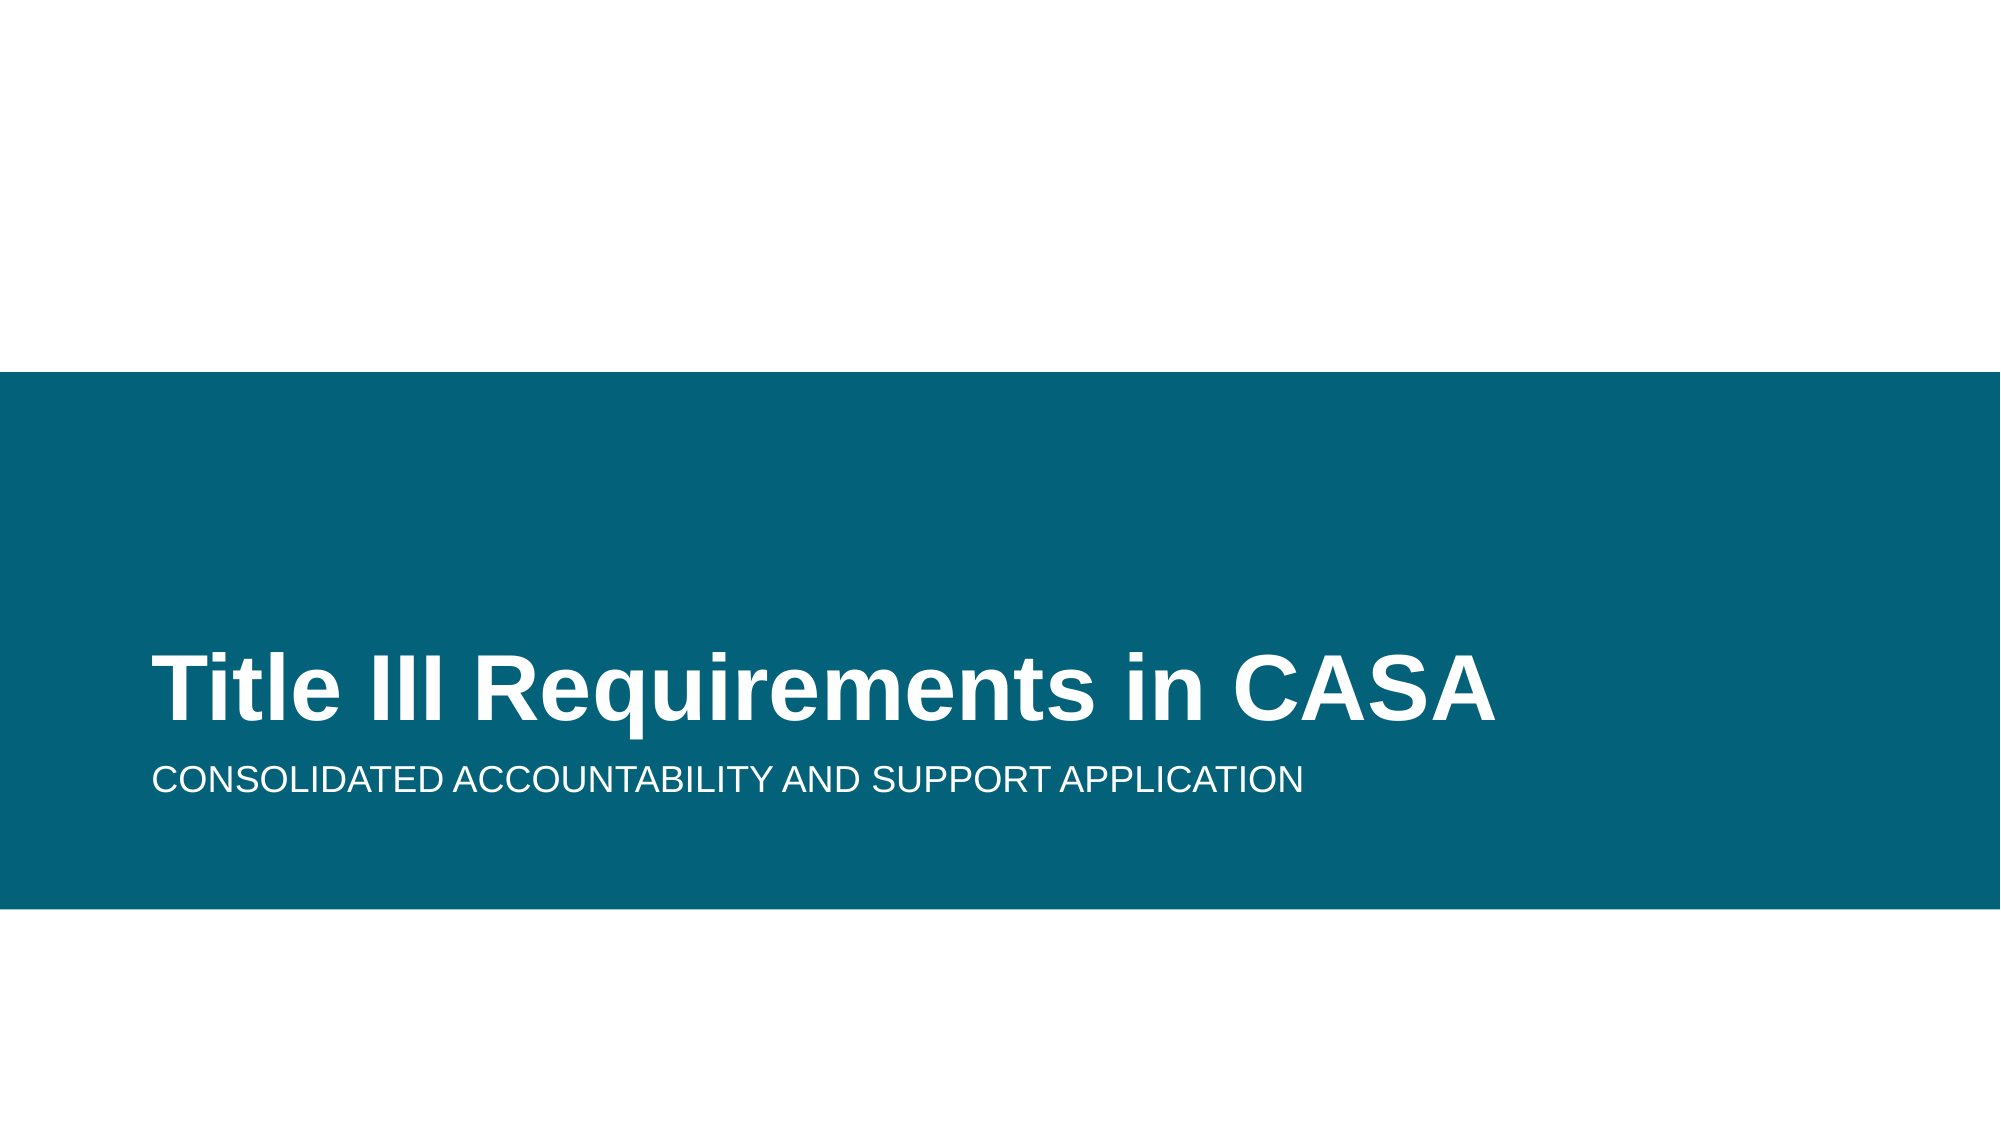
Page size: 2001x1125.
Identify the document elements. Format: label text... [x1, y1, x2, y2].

title Title III Requirements in CASA [136, 280, 1862, 749]
list CONSOLIDATED ACCOUNTABILITY AND SUPPORT APPLICATION [136, 752, 1862, 999]
